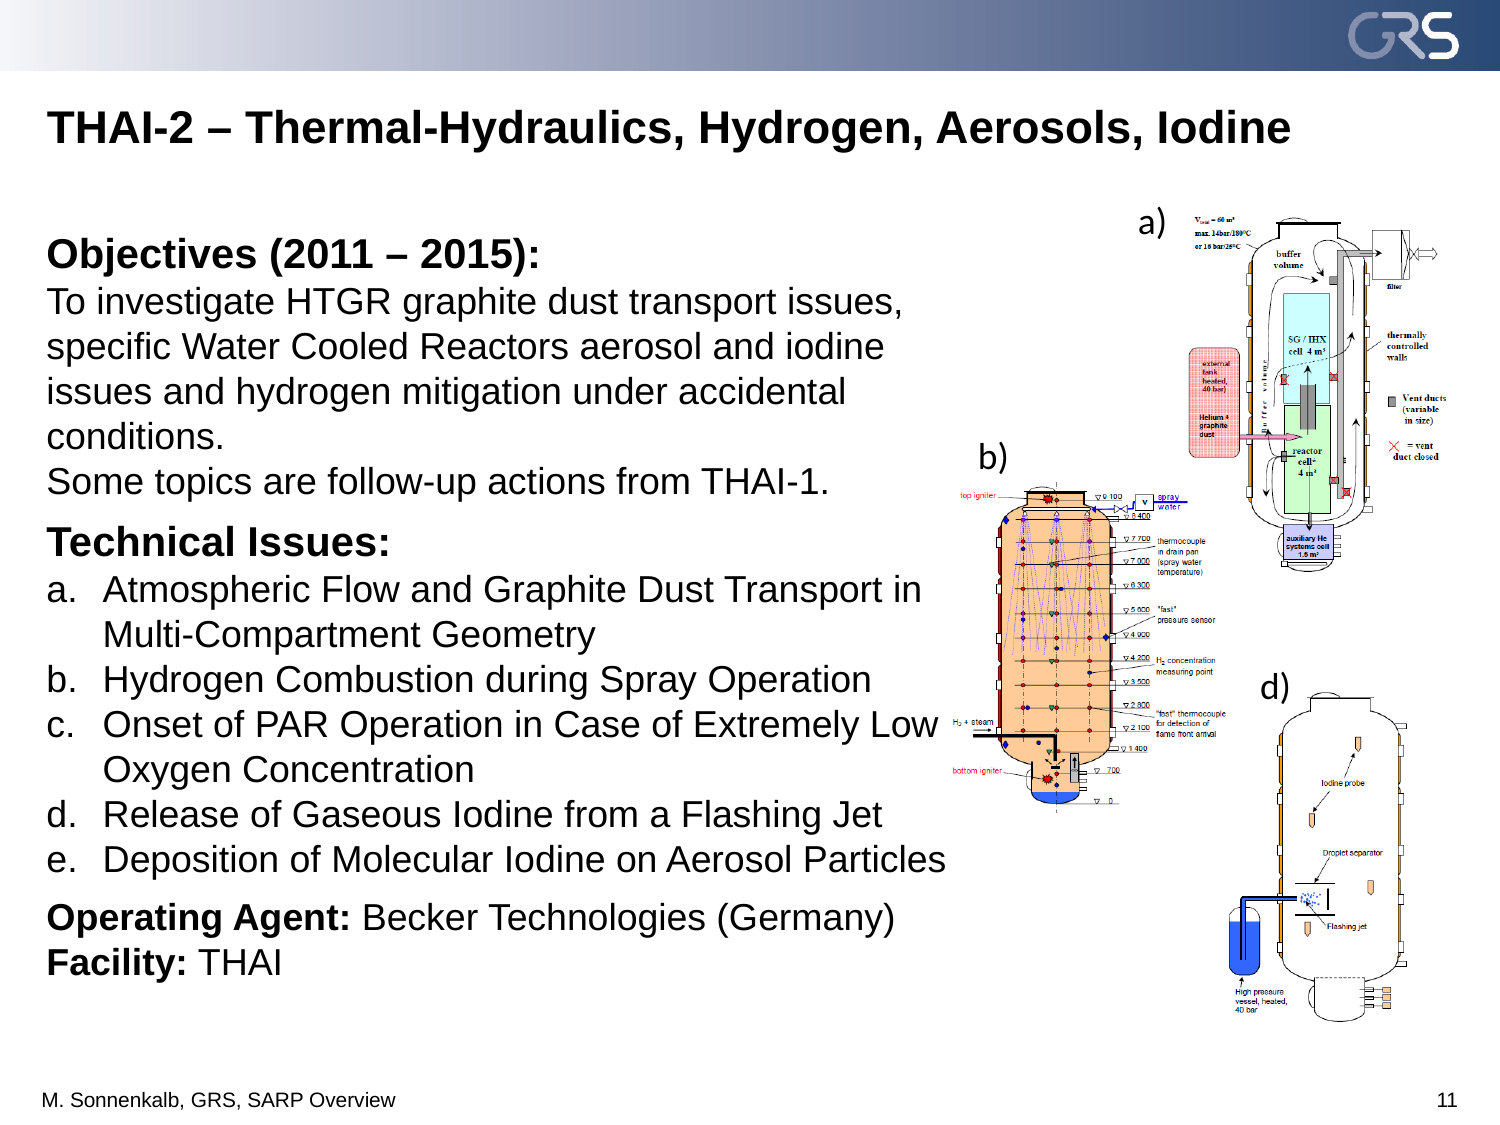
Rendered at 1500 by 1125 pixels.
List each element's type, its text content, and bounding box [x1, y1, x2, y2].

slide_number 11 [1355, 1086, 1459, 1117]
text_box b) [963, 424, 1024, 478]
picture [0, 0, 1500, 71]
title THAI-2 – Thermal-Hydraulics, Hydrogen, Aerosols, Iodine [31, 90, 1398, 167]
footer M. Sonnenkalb, GRS, SARP Overview [41, 1086, 986, 1117]
text_box d) [1245, 655, 1306, 683]
text_box Objectives (2011 – 2015): To investigate HTGR graphite dust transport issues, specific Water Cooled Reactors aerosol and iodine issues and hydrogen mitigation under accidental conditions. Some topics are follow-up actions from THAI-1. Technical Issues: Atmospheric Flow and Graphite Dust Transport in Multi-Compartment Geometry Hydrogen Combustion during Spray Operation Onset of PAR Operation in Case of Extremely Low Oxygen Concentration Release of Gaseous Iodine from a Flashing Jet Deposition of Molecular Iodine on Aerosol Particles Operating Agent: Becker Technologies (Germany) Facility: THAI [31, 219, 963, 990]
text_box a) [1123, 189, 1183, 250]
picture [950, 196, 1487, 1029]
